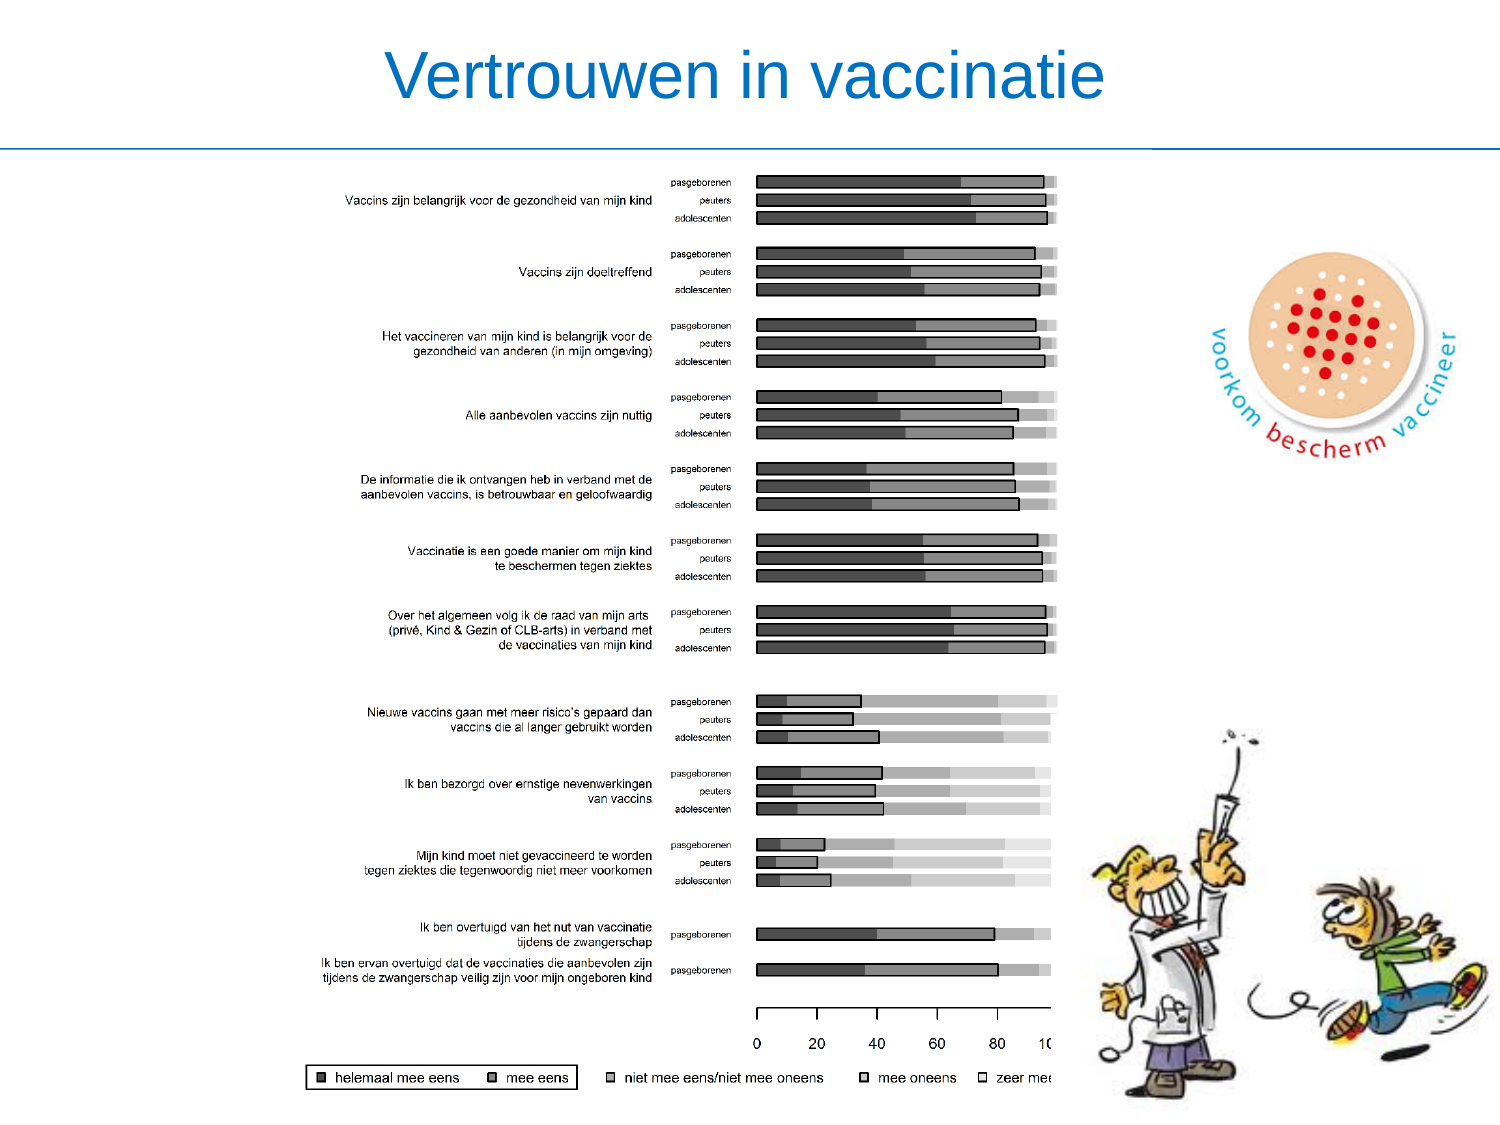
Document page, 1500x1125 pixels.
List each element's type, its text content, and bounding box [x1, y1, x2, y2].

picture [1206, 243, 1462, 465]
text_box Vertrouwen in vaccinatie [29, 24, 1463, 120]
picture [300, 50, 1500, 1123]
